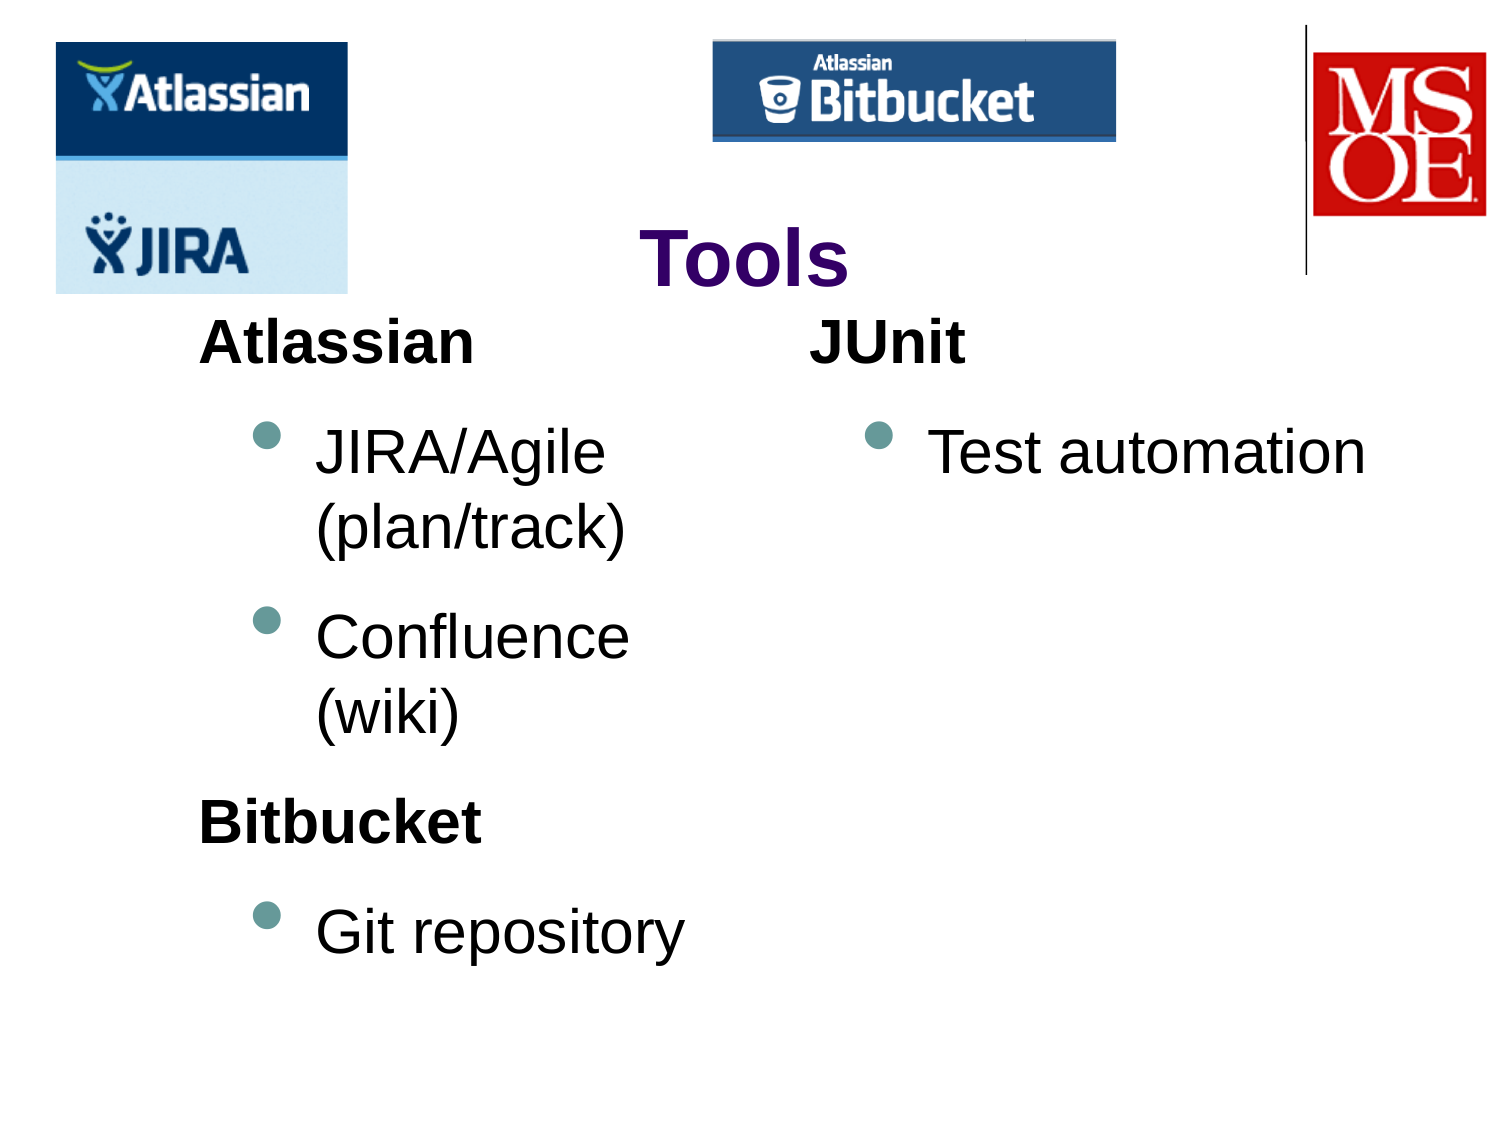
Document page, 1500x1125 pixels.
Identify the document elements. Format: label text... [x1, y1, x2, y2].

picture [712, 38, 1117, 142]
list Atlassian JIRA/Agile (plan/track) Confluence (wiki) Bitbucket Git repository JUnit Test automation [146, 293, 1400, 979]
picture [1354, 37, 1488, 232]
title Tools [624, 29, 1354, 293]
picture [55, 42, 348, 294]
